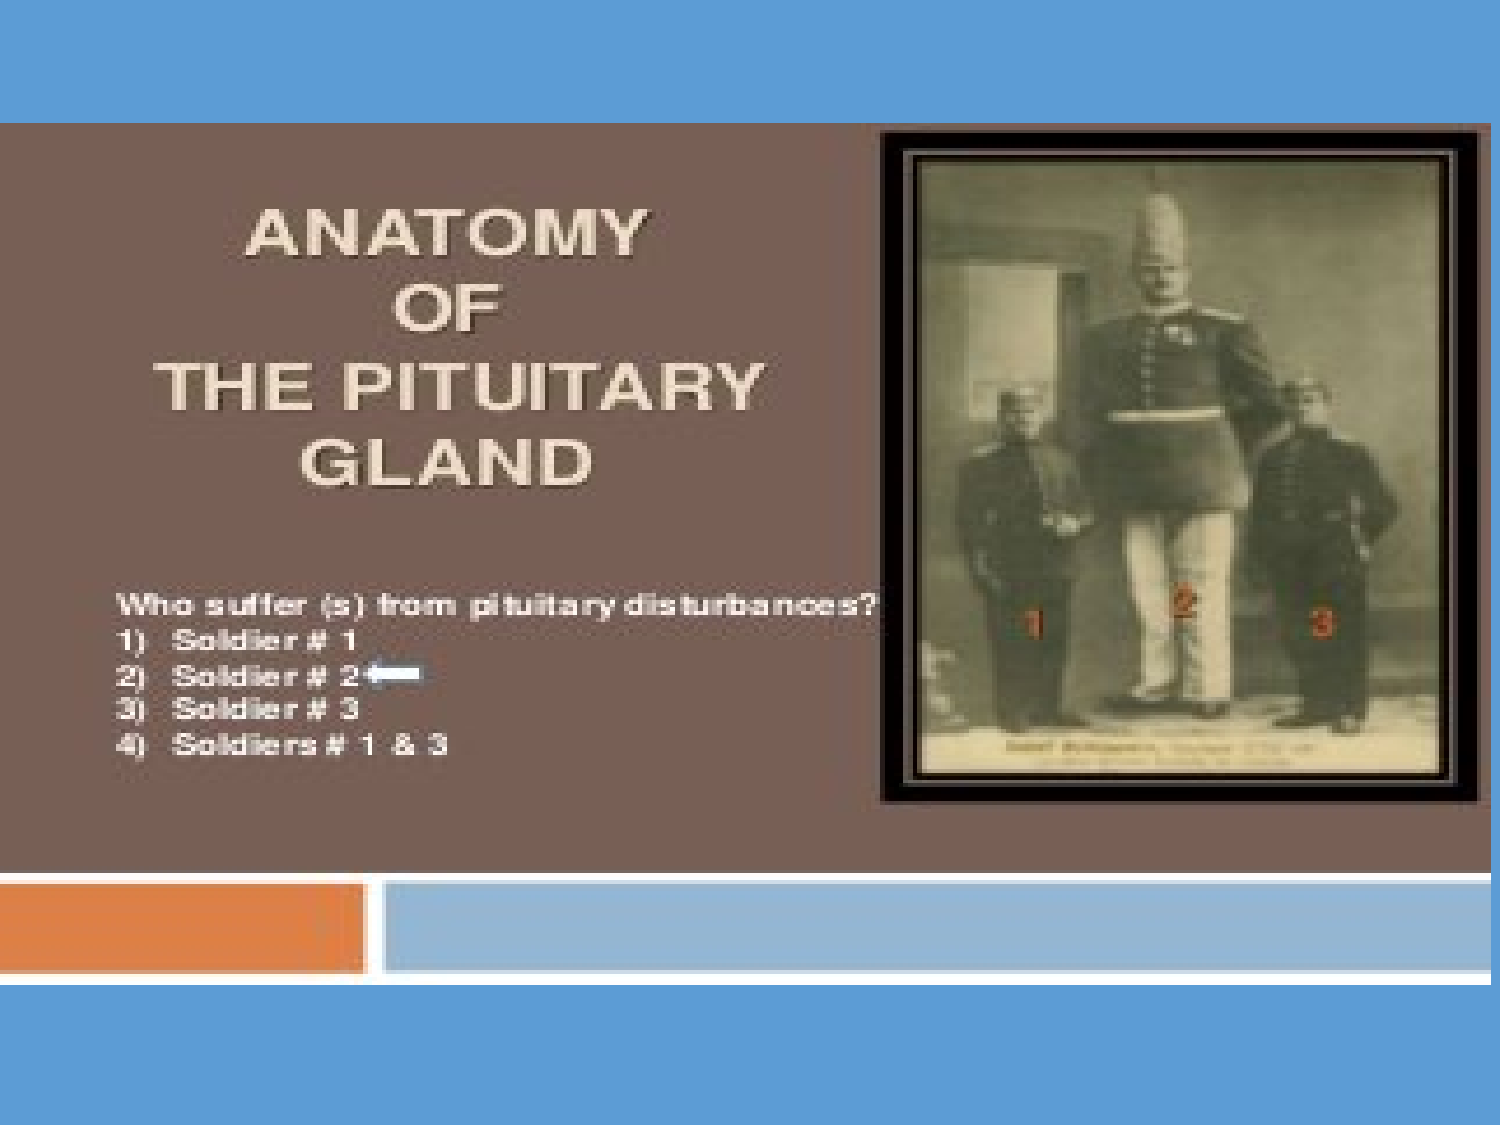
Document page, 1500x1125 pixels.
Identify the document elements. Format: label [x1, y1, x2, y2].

picture [0, 123, 1491, 985]
